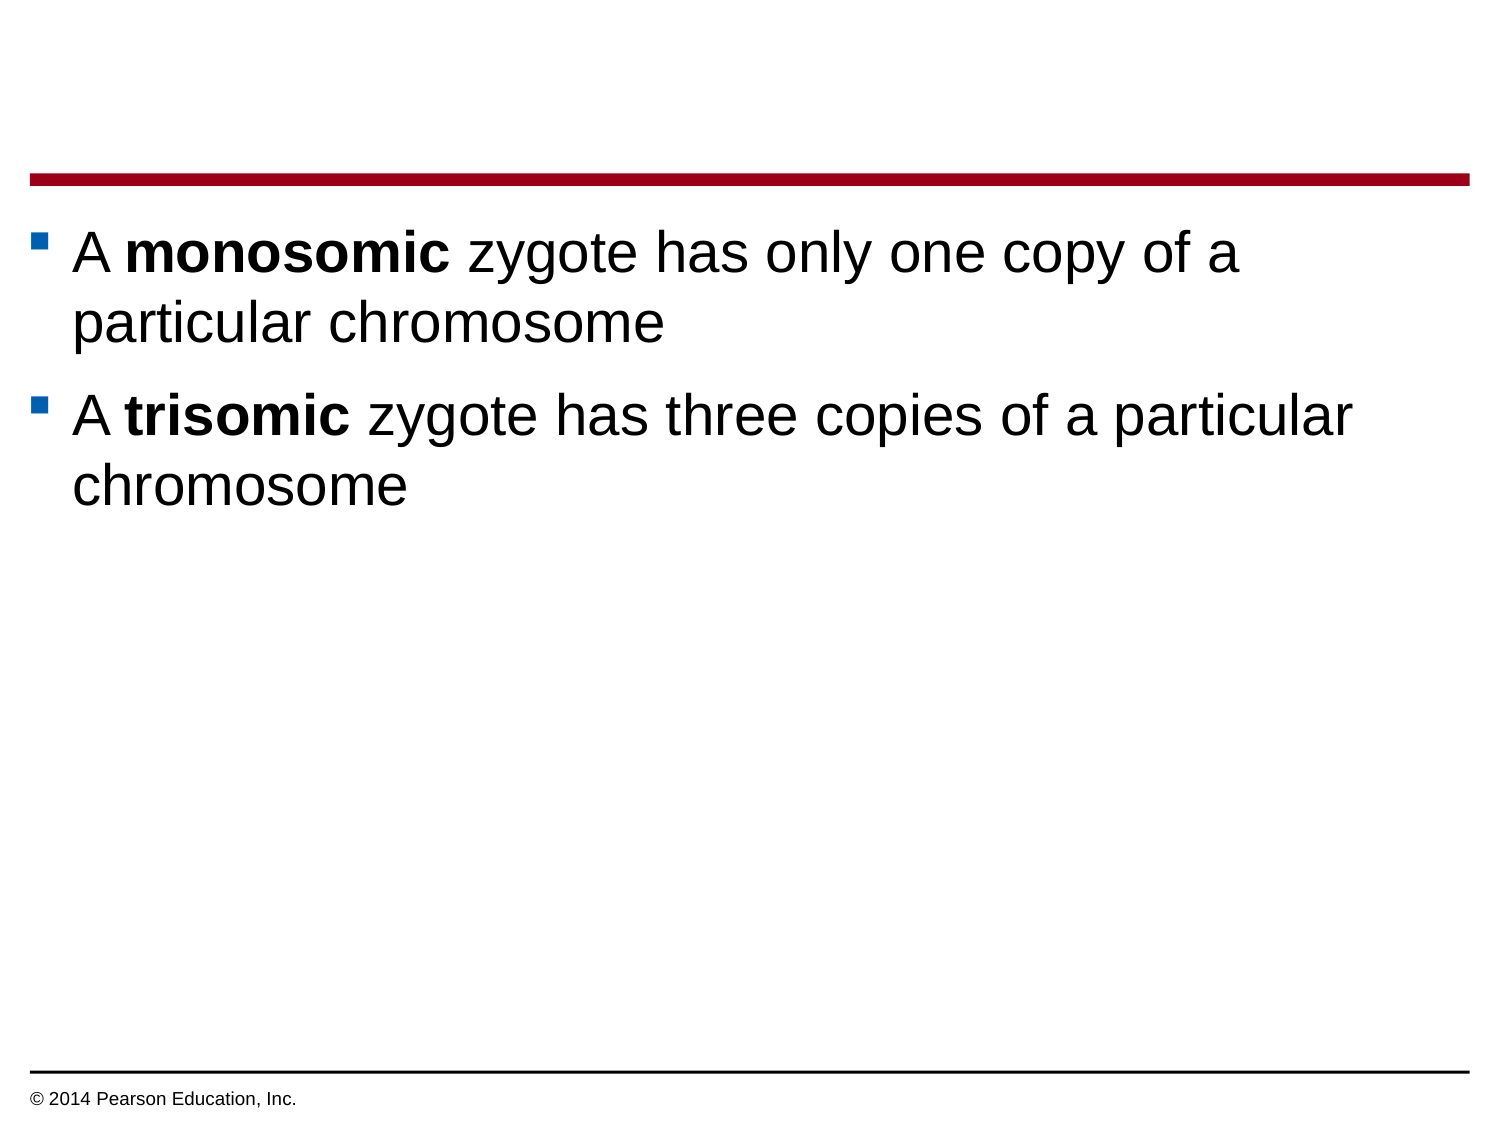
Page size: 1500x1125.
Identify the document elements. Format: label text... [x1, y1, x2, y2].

list A monosomic zygote has only one copy of a particular chromosome A trisomic zygote has three copies of a particular chromosome [10, 206, 1427, 972]
